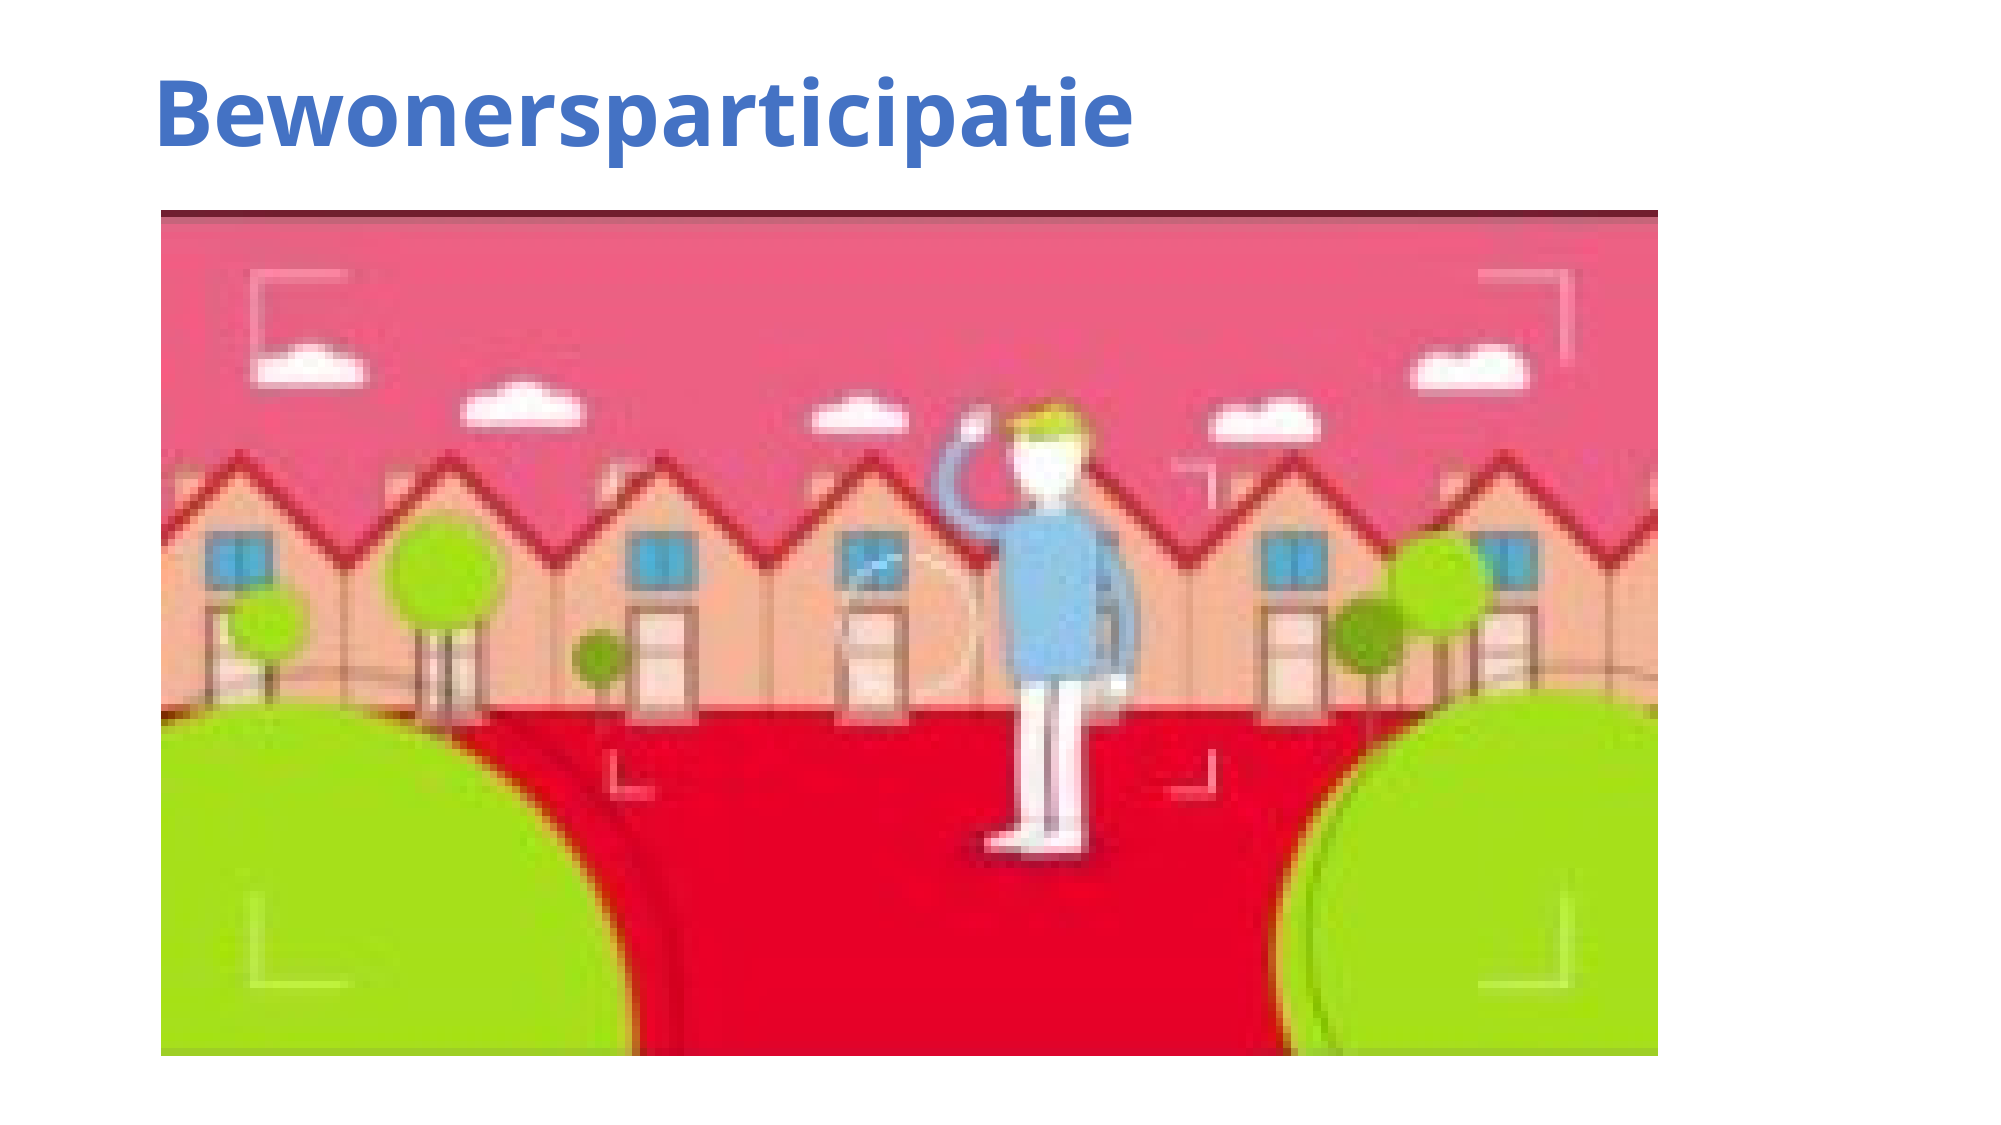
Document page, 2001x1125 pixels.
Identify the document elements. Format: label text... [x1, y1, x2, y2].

text_box Bewonersparticipatie [137, 59, 1863, 278]
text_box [160, 210, 1659, 1057]
